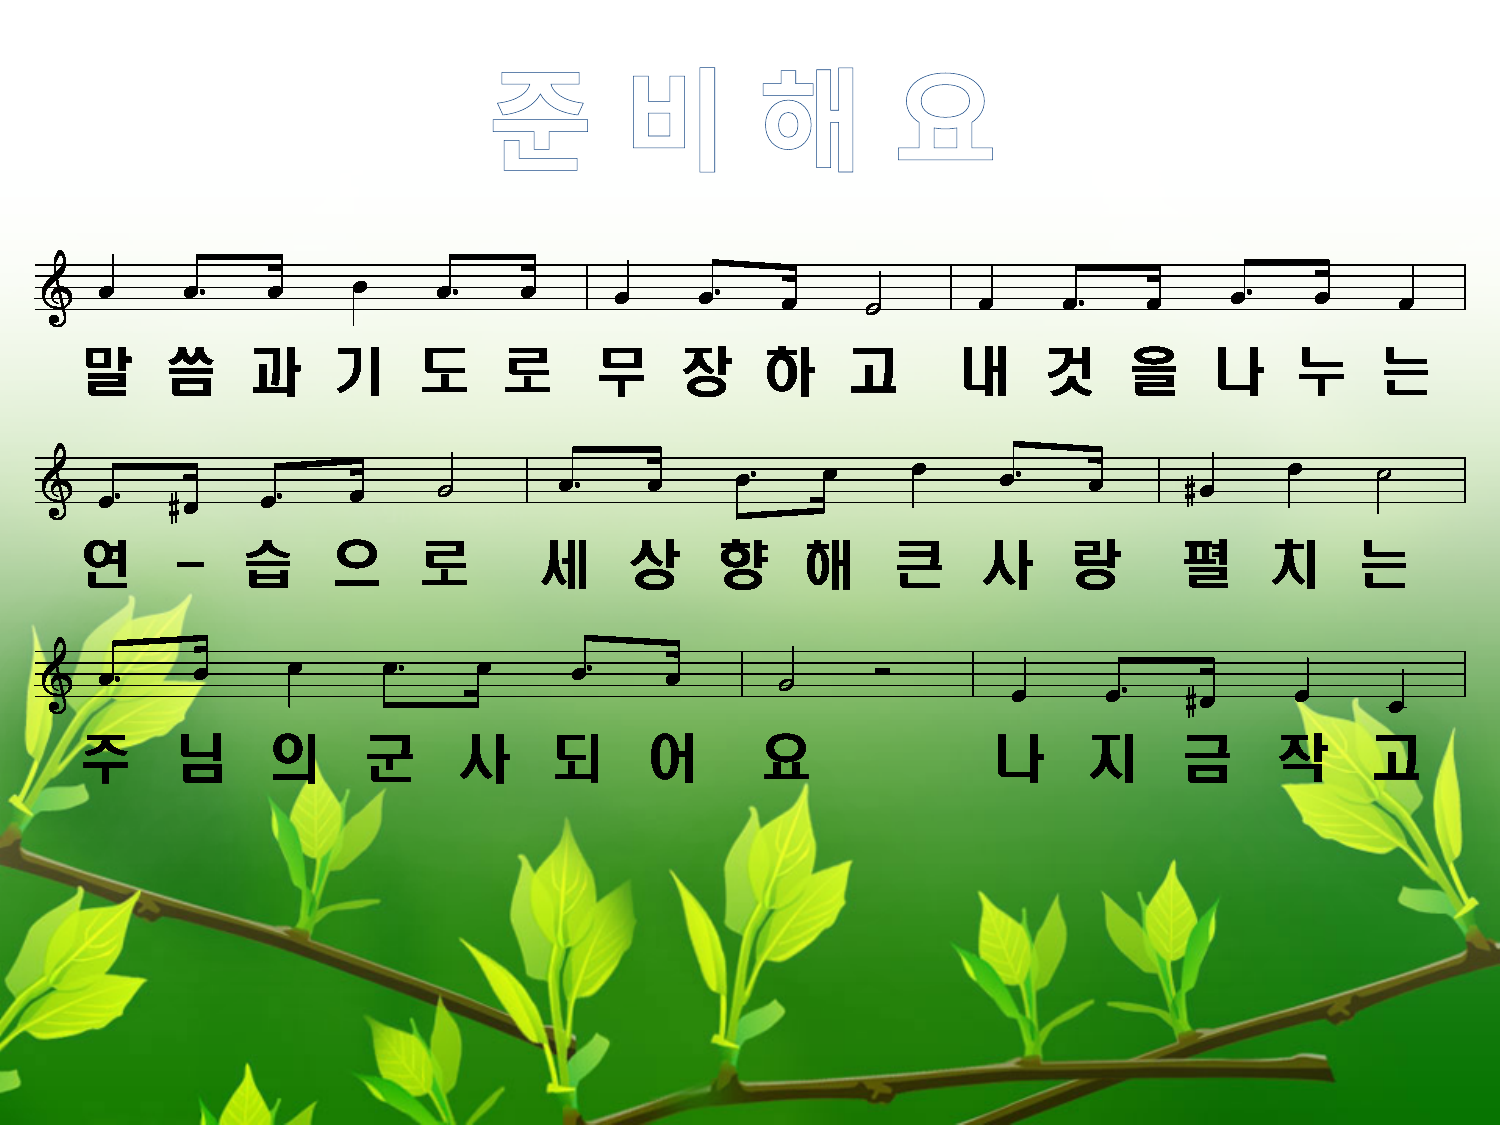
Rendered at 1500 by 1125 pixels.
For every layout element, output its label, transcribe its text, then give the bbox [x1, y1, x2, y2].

picture [0, 0, 1500, 1125]
title 준 비 해 요 [105, 35, 1381, 197]
